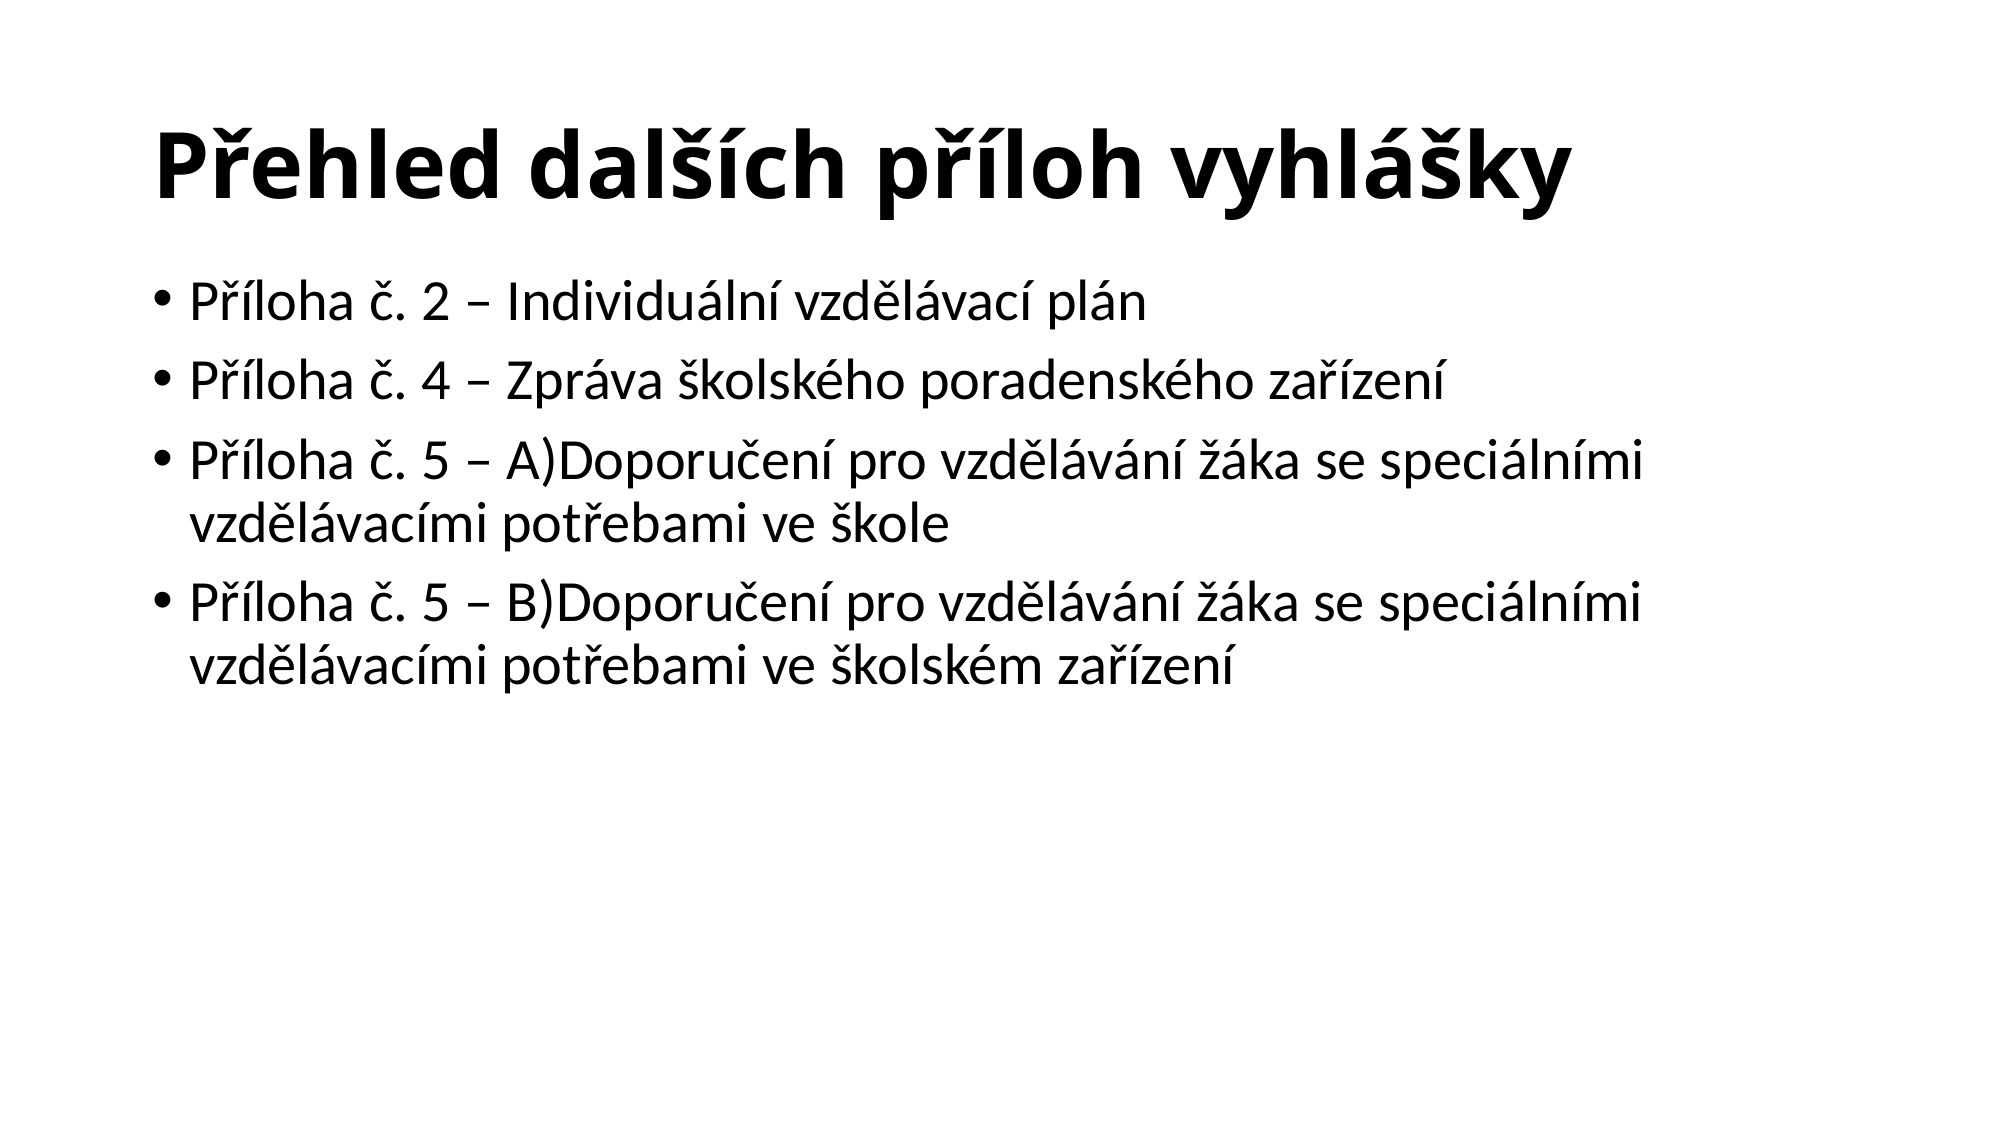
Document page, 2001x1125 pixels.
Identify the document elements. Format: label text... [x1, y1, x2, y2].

title Přehled dalších příloh vyhlášky [137, 59, 1863, 262]
list Příloha č. 2 – Individuální vzdělávací plán Příloha č. 4 – Zpráva školského poradenského zařízení Příloha č. 5 – A)Doporučení pro vzdělávání žáka se speciálními vzdělávacími potřebami ve škole Příloha č. 5 – B)Doporučení pro vzdělávání žáka se speciálními vzdělávacími potřebami ve školském zařízení [137, 262, 1863, 1005]
